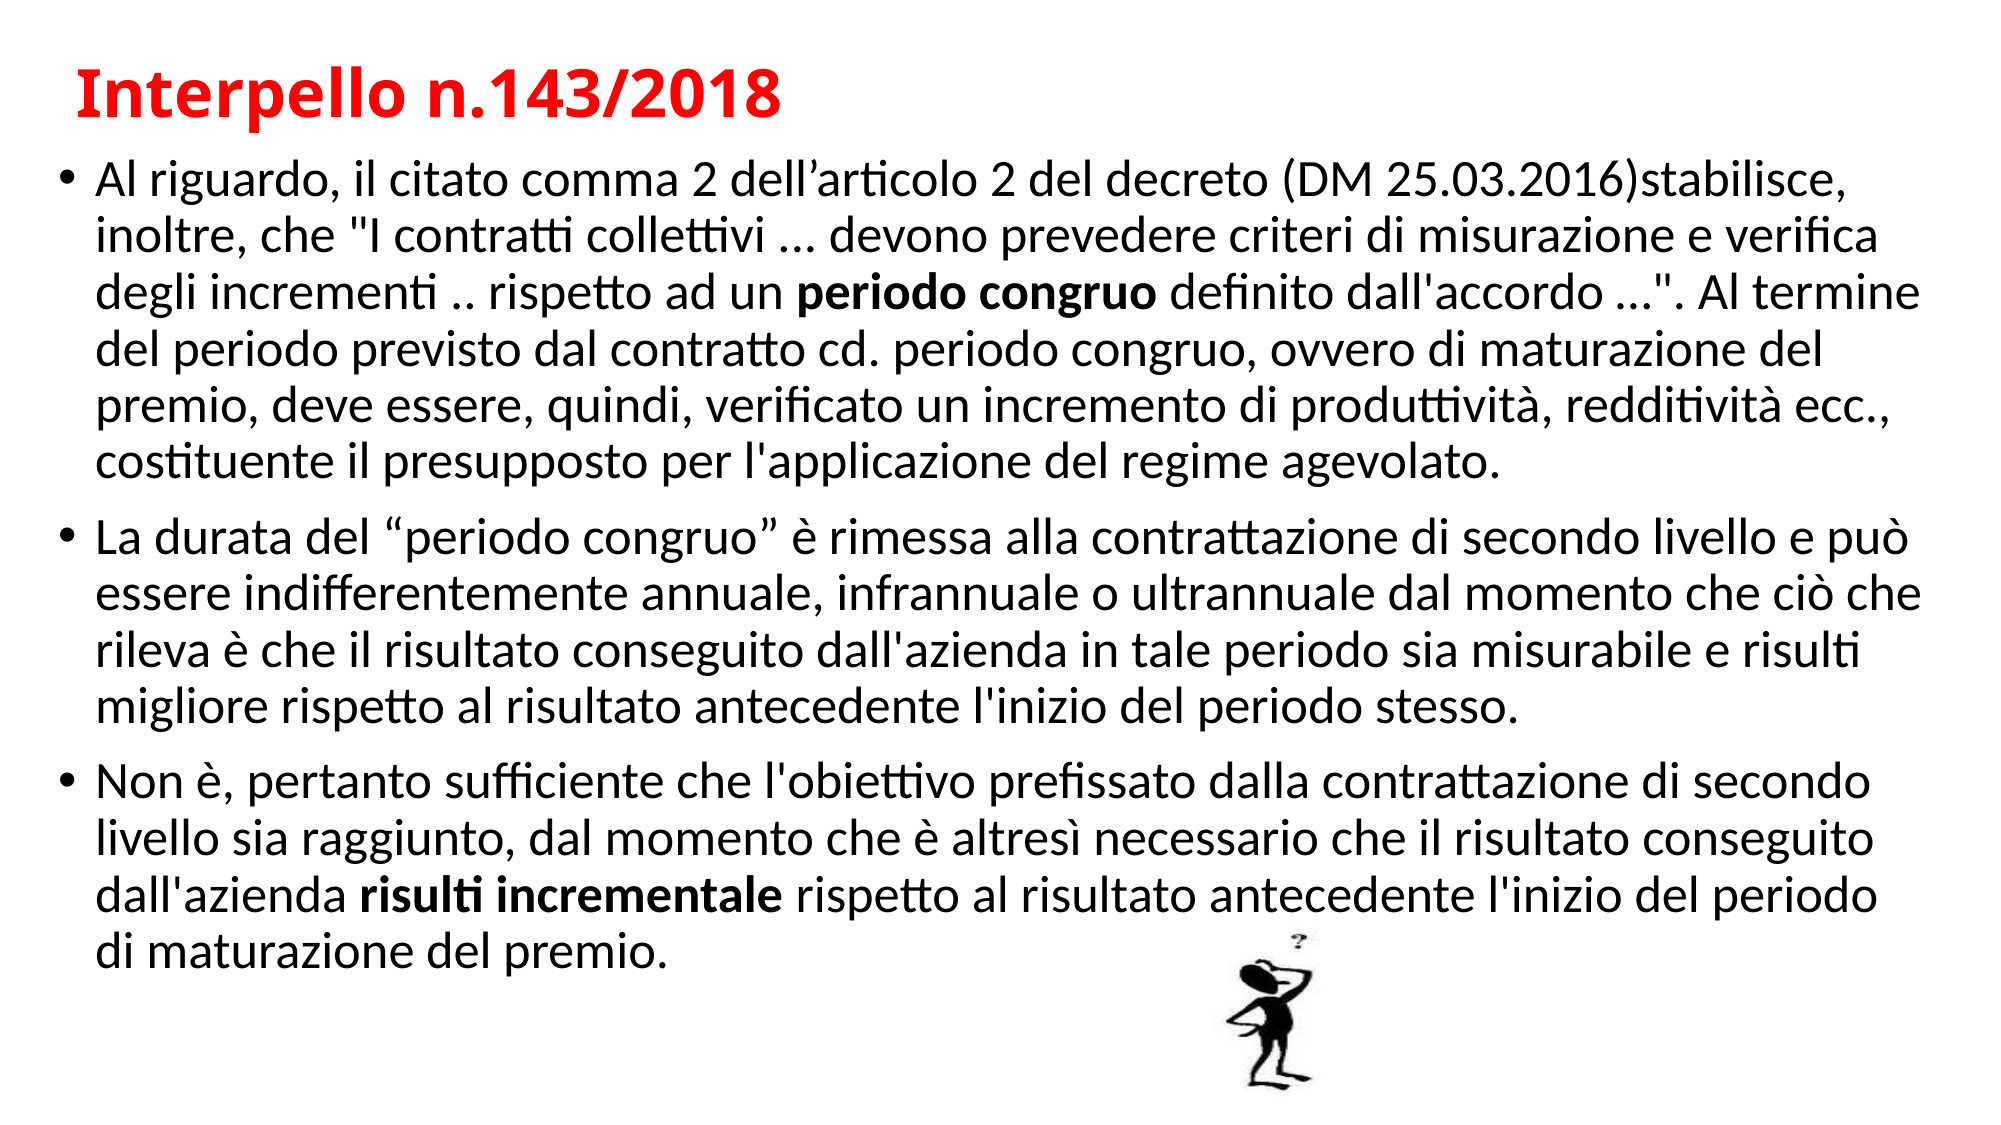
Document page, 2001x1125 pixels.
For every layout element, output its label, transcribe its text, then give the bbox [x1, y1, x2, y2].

picture [1183, 927, 1368, 1099]
list Al riguardo, il citato comma 2 dell’articolo 2 del decreto (DM 25.03.2016)stabilisce, inoltre, che "I contratti collettivi ... devono prevedere criteri di misurazione e verifica degli incrementi .. rispetto ad un periodo congruo definito dall'accordo …". Al termine del periodo previsto dal contratto cd. periodo congruo, ovvero di maturazione del premio, deve essere, quindi, verificato un incremento di produttività, redditività ecc., costituente il presupposto per l'applicazione del regime agevolato. La durata del “periodo congruo” è rimessa alla contrattazione di secondo livello e può essere indifferentemente annuale, infrannuale o ultrannuale dal momento che ciò che rileva è che il risultato conseguito dall'azienda in tale periodo sia misurabile e risulti migliore rispetto al risultato antecedente l'inizio del periodo stesso. Non è, pertanto sufficiente che l'obiettivo prefissato dalla contrattazione di secondo livello sia raggiunto, dal momento che è altresì necessario che il risultato conseguito dall'azienda risulti incrementale rispetto al risultato antecedente l'inizio del periodo di maturazione del premio. [43, 143, 1946, 1014]
title Interpello n.143/2018 [60, 59, 1863, 132]
